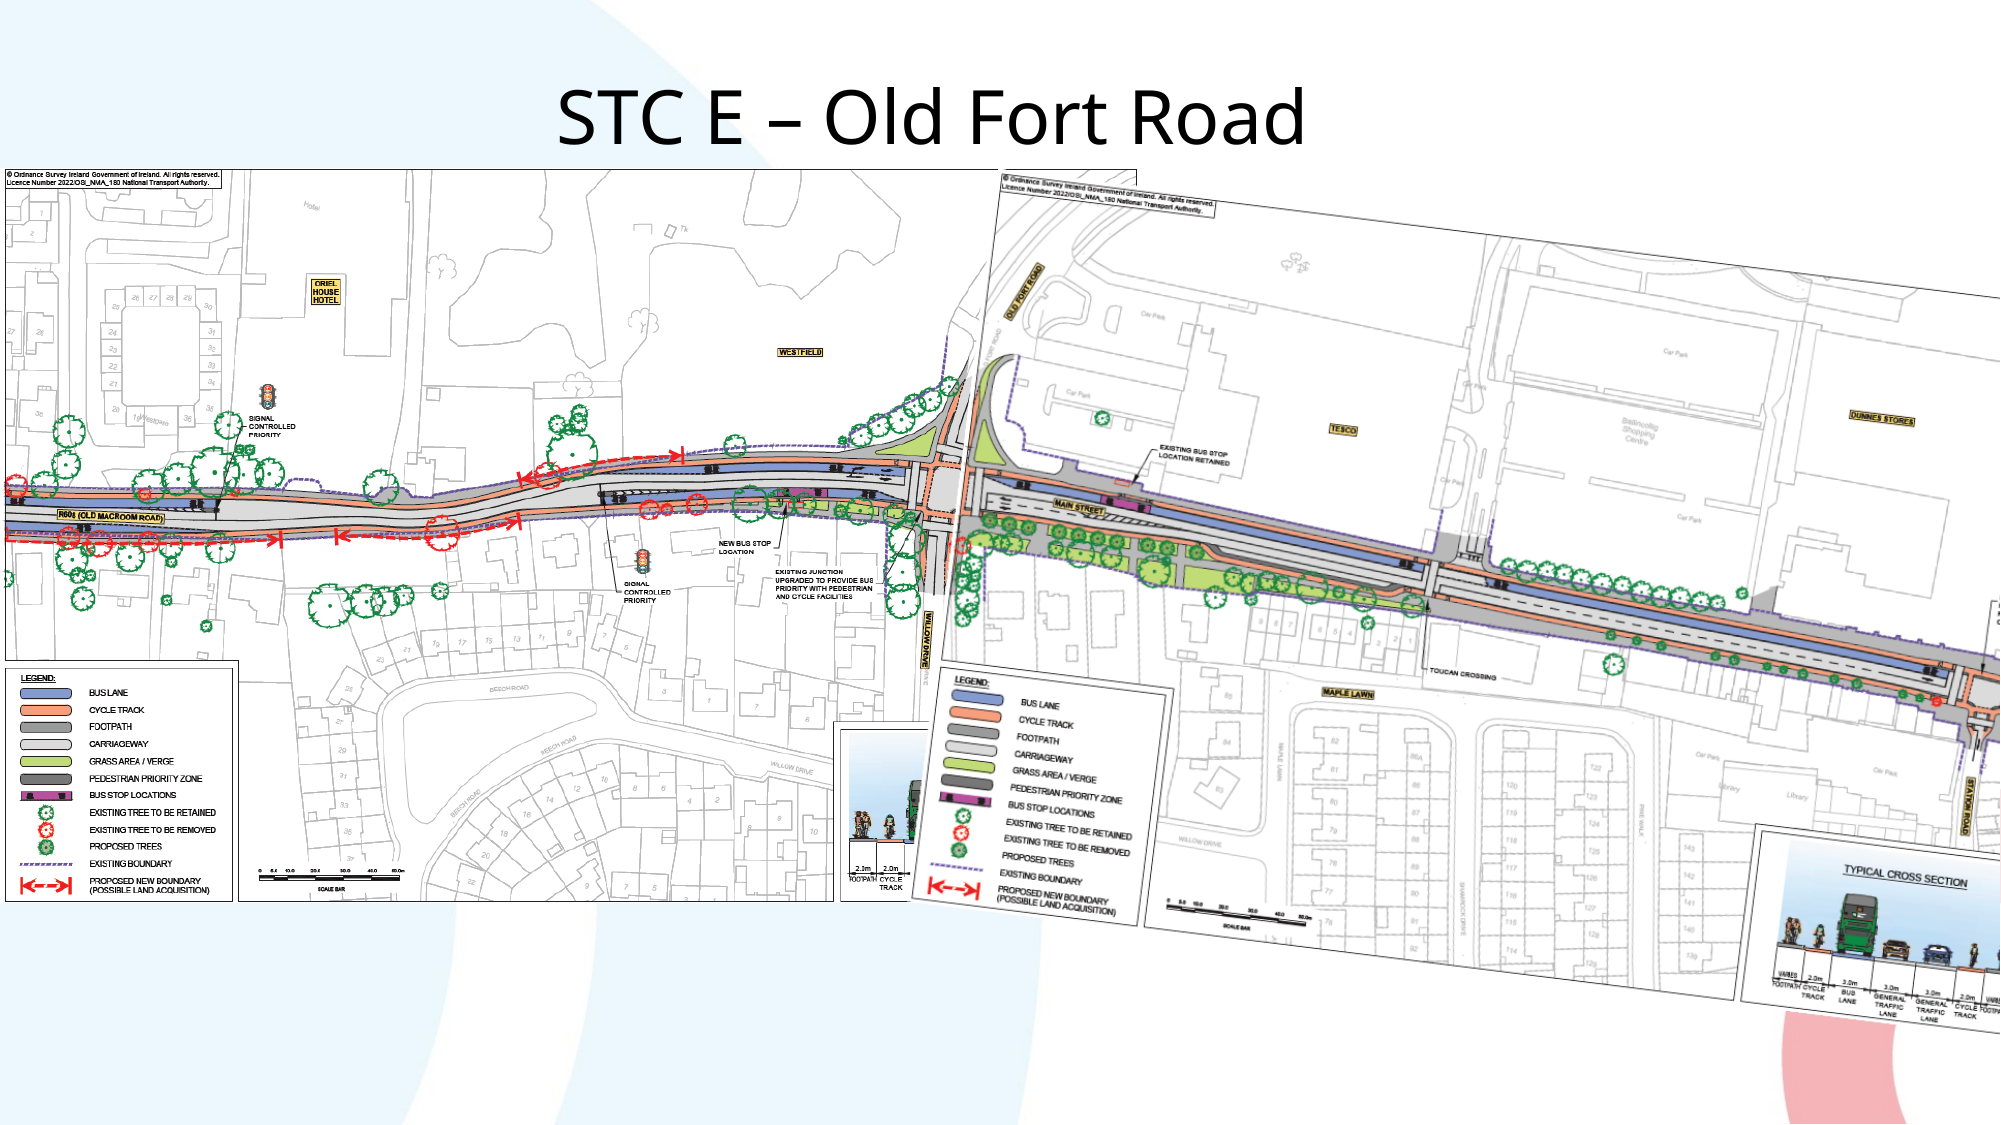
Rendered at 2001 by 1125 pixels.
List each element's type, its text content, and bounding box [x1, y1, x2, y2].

picture [0, 168, 2001, 1124]
text_box STC E – Old Fort Road [541, 62, 1381, 168]
